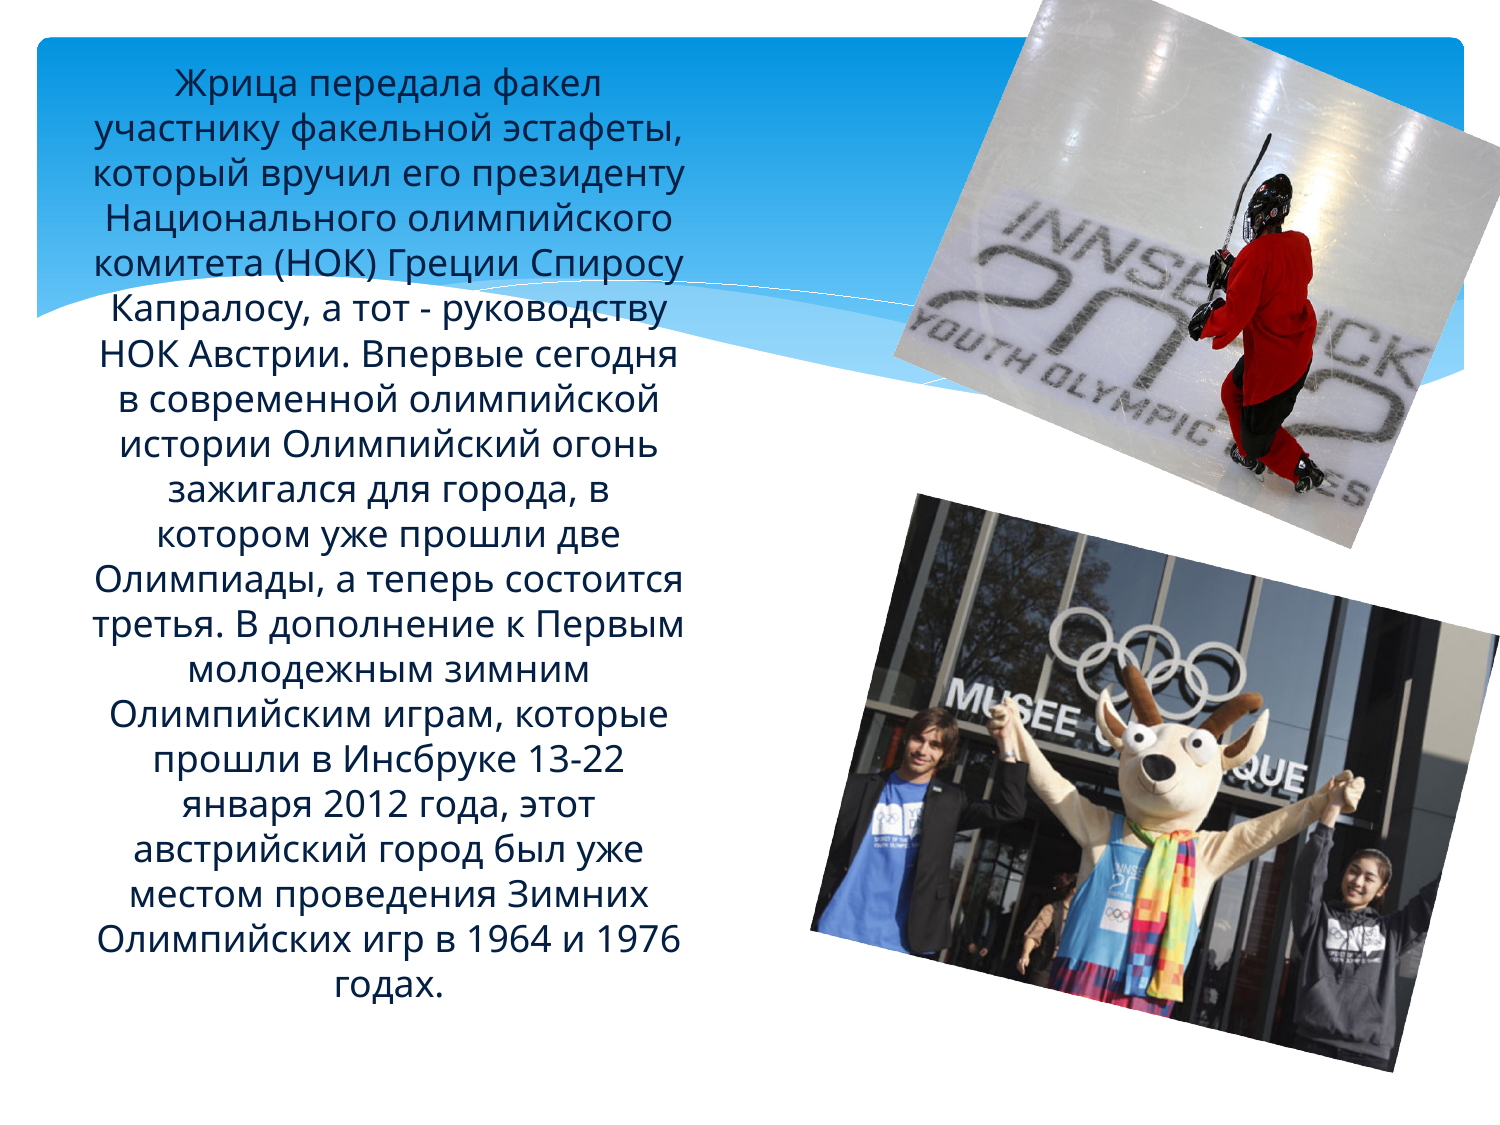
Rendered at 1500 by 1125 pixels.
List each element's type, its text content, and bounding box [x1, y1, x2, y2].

picture [894, 0, 1500, 548]
picture [811, 494, 1499, 1072]
title Жрица передала факел участнику факельной эстафеты, который вручил его президенту Национального олимпийского комитета (НОК) Греции Спиросу Капралосу, а тот - руководству НОК Австрии. Впервые сегодня в современной олимпийской истории Олимпийский огонь зажигался для города, в котором уже прошли две Олимпиады, а теперь состоится третья. В дополнение к Первым молодежным зимним Олимпийским играм, которые прошли в Инсбруке 13-22 января 2012 года, этот австрийский город был уже местом проведения Зимних Олимпийских игр в 1964 и 1976 годах. [75, 45, 704, 1020]
